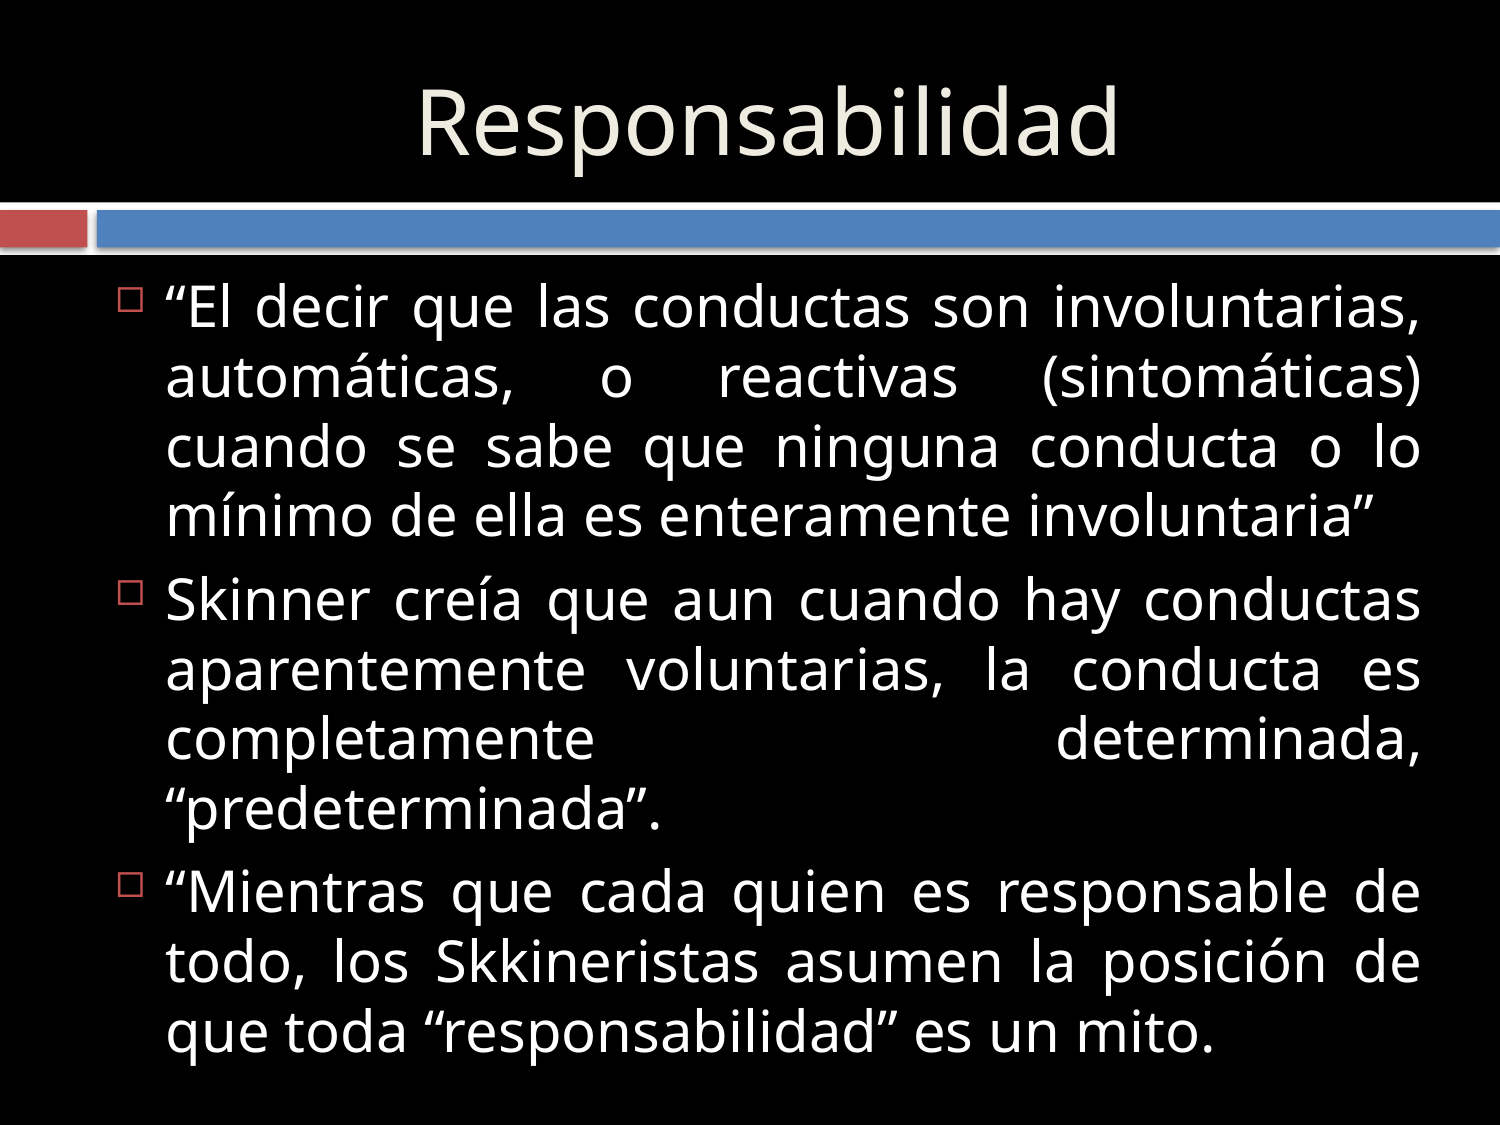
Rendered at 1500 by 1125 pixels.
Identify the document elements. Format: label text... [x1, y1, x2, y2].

title Responsabilidad [100, 37, 1438, 200]
list “El decir que las conductas son involuntarias, automáticas, o reactivas (sintomáticas) cuando se sabe que ninguna conducta o lo mínimo de ella es enteramente involuntaria” Skinner creía que aun cuando hay conductas aparentemente voluntarias, la conducta es completamente determinada, “predeterminada”. “Mientras que cada quien es responsable de todo, los Skkineristas asumen la posición de que toda “responsabilidad” es un mito. [100, 262, 1438, 1088]
